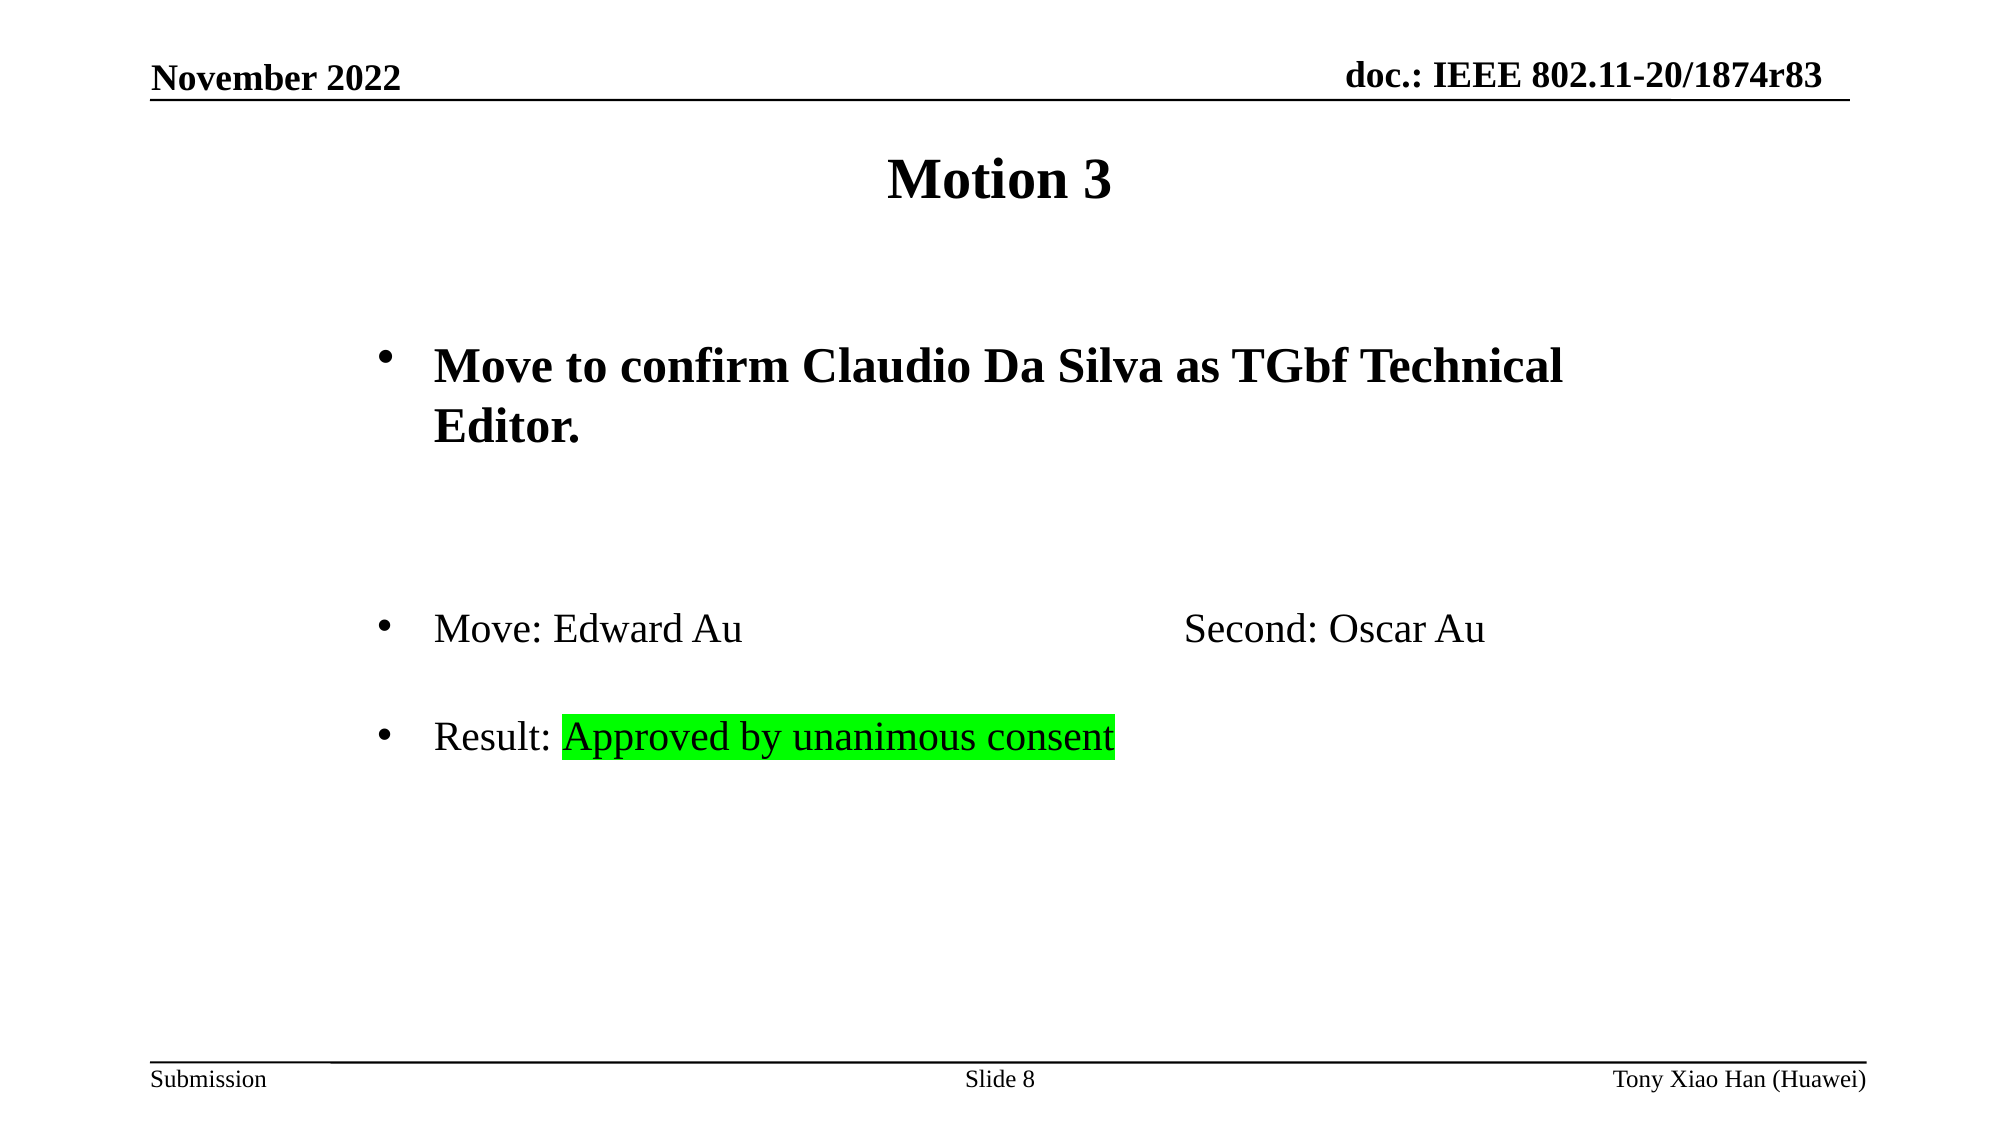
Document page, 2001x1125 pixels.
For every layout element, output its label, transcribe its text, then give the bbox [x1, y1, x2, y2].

text_box Motion 3 [362, 87, 1638, 263]
text_box Move to confirm Claudio Da Silva as TGbf Technical Editor. Move: Edward Au Second: Oscar Au Result: Approved by unanimous consent [362, 324, 1638, 1013]
